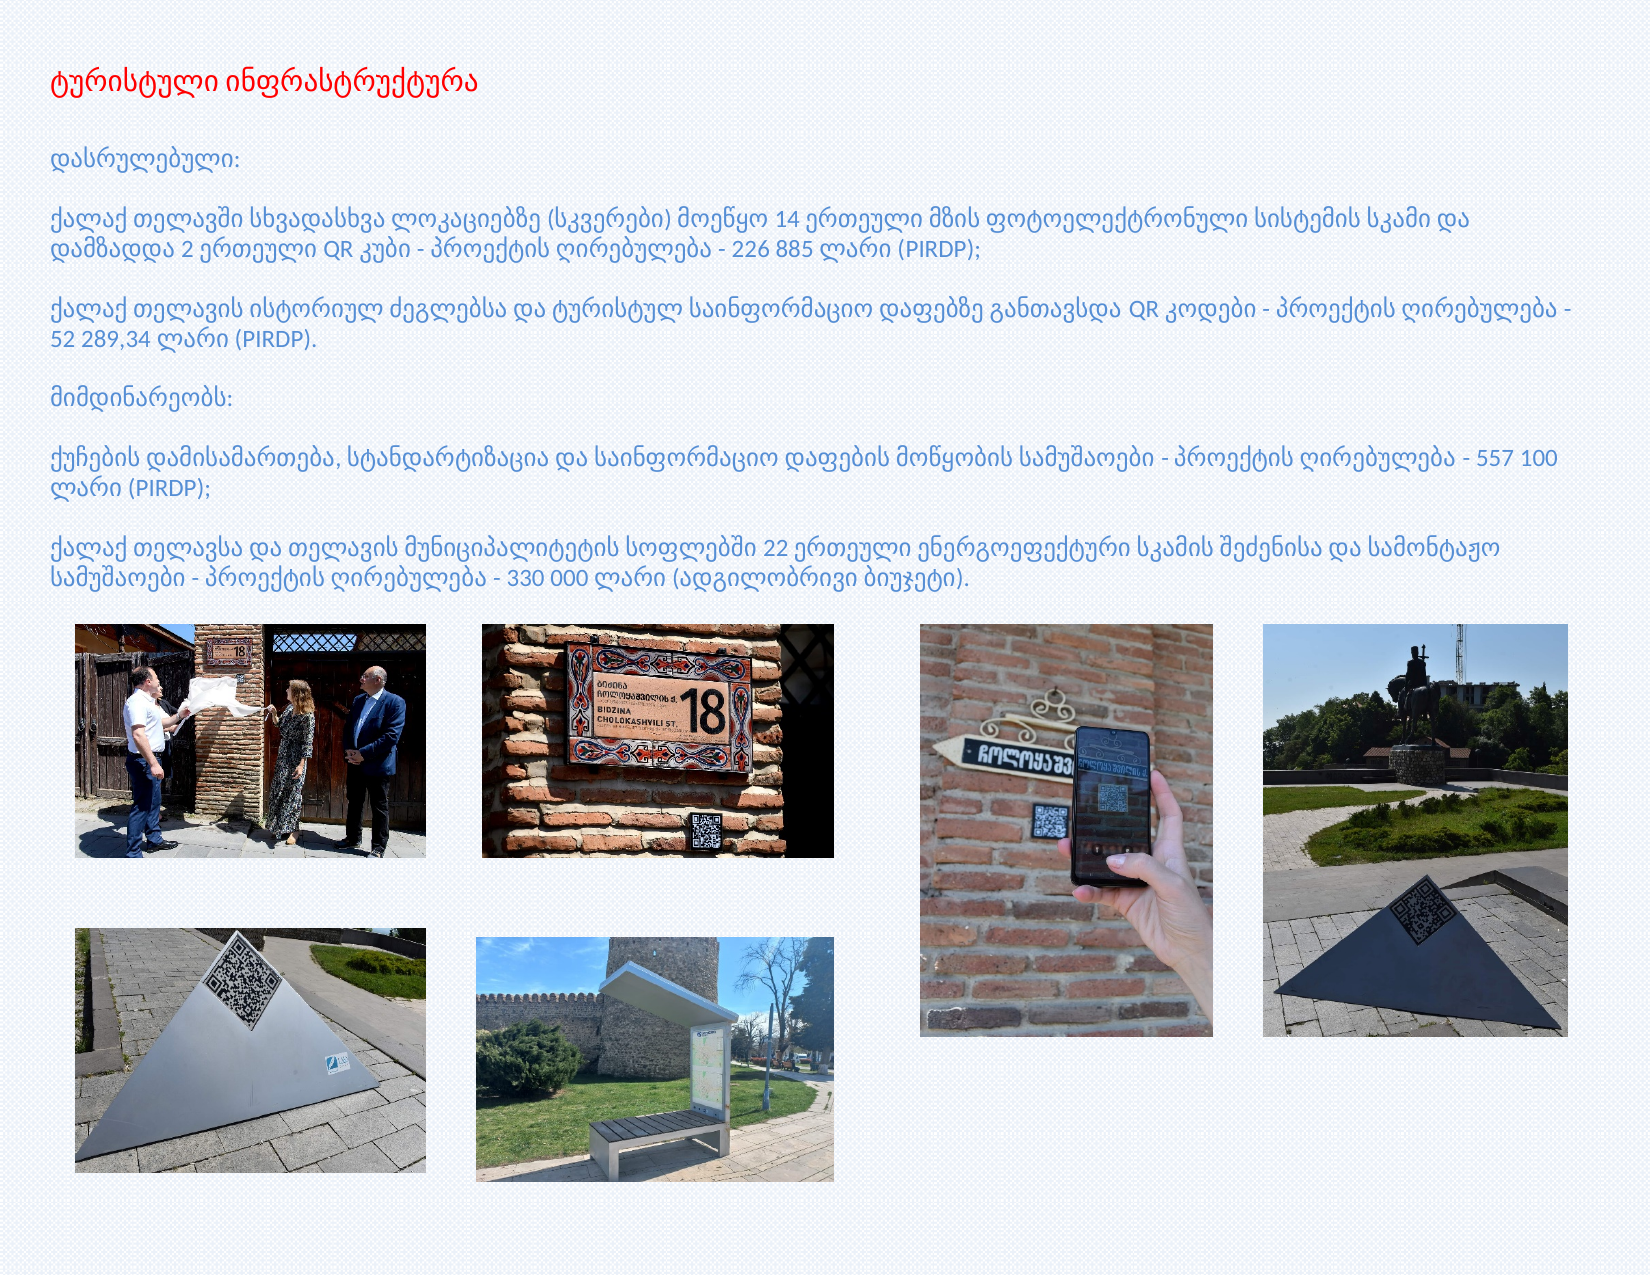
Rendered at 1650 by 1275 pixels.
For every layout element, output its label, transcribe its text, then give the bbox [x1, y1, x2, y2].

list ტურისტული ინფრასტრუქტურა დასრულებული: ქალაქ თელავში სხვადასხვა ლოკაციებზე (სკვერები) მოეწყო 14 ერთეული მზის ფოტოელექტრონული სისტემის სკამი და დამზადდა 2 ერთეული QR კუბი - პროექტის ღირებულება - 226 885 ლარი (PIRDP); ქალაქ თელავის ისტორიულ ძეგლებსა და ტურისტულ საინფორმაციო დაფებზე განთავსდა QR კოდები - პროექტის ღირებულება - 52 289,34 ლარი (PIRDP). მიმდინარეობს: ქუჩების დამისამართება, სტანდარტიზაცია და საინფორმაციო დაფების მოწყობის სამუშაოები - პროექტის ღირებულება - 557 100 ლარი (PIRDP); ქალაქ თელავსა და თელავის მუნიციპალიტეტის სოფლებში 22 ერთეული ენერგოეფექტური სკამის შეძენისა და სამონტაჟო სამუშაოები - პროექტის ღირებულება - 330 000 ლარი (ადგილობრივი ბიუჯეტი). [50, 62, 1600, 1174]
picture [0, 0, 1650, 1275]
